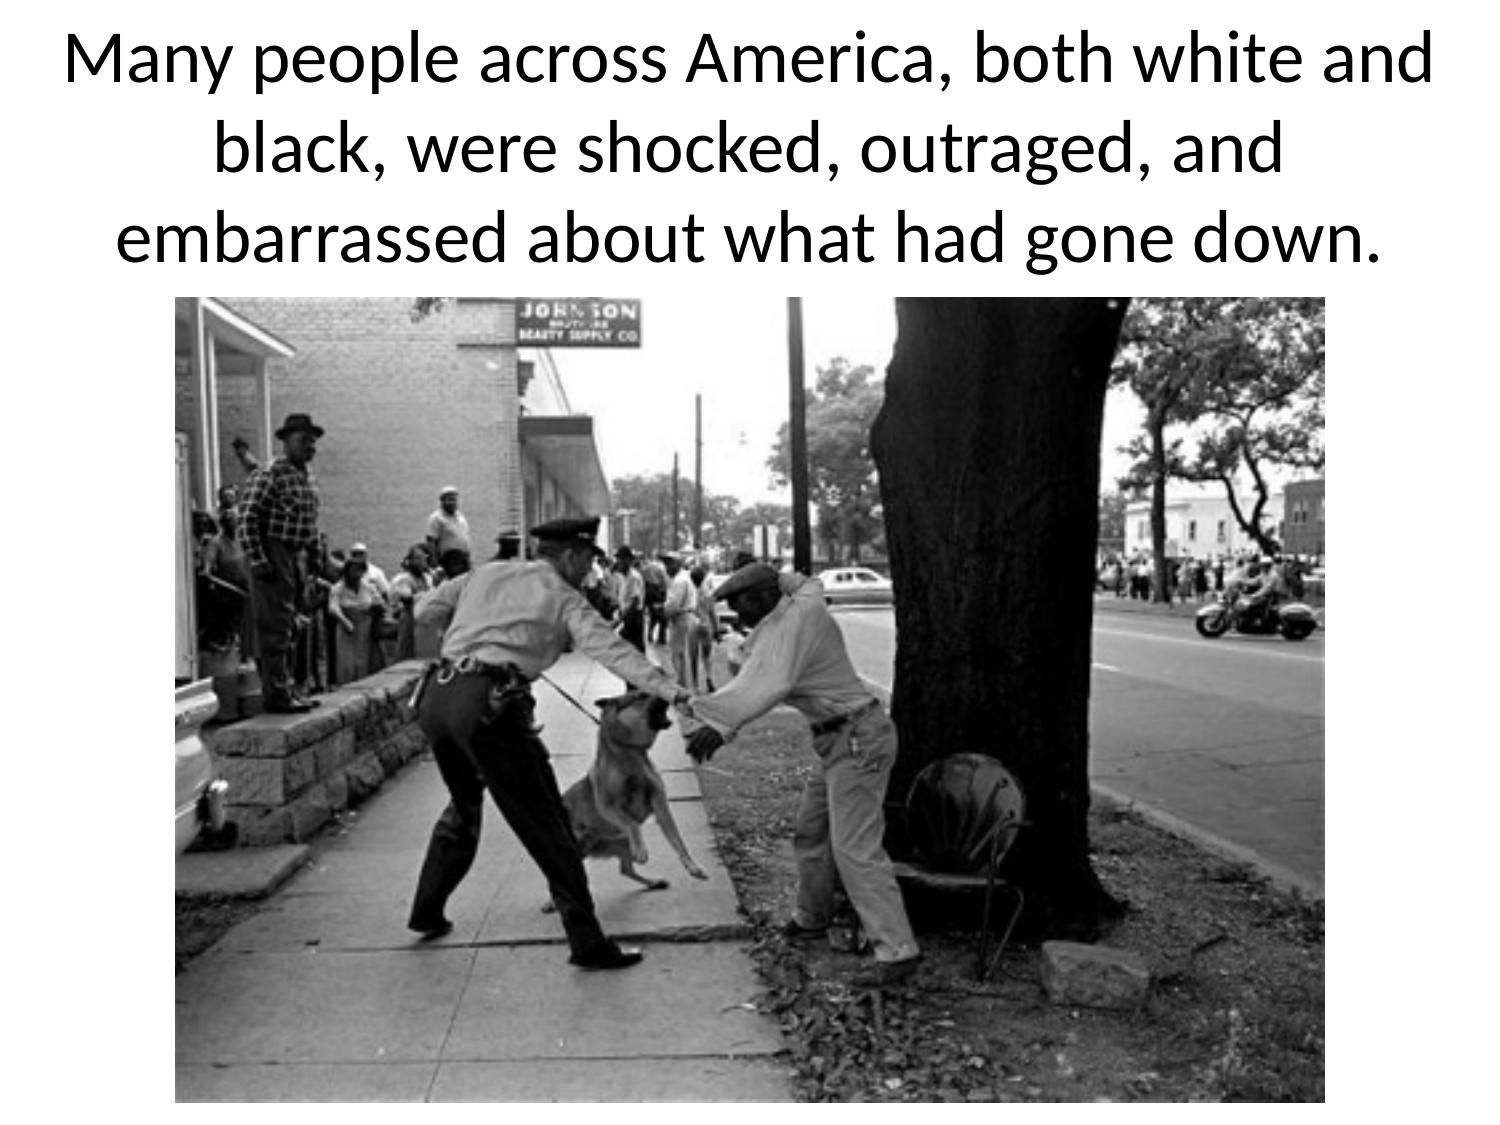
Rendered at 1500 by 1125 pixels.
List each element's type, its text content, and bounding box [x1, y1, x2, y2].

text_box Many people across America, both white and black, were shocked, outraged, and embarrassed about what had gone down. [0, 0, 1500, 285]
picture [175, 296, 1325, 1103]
